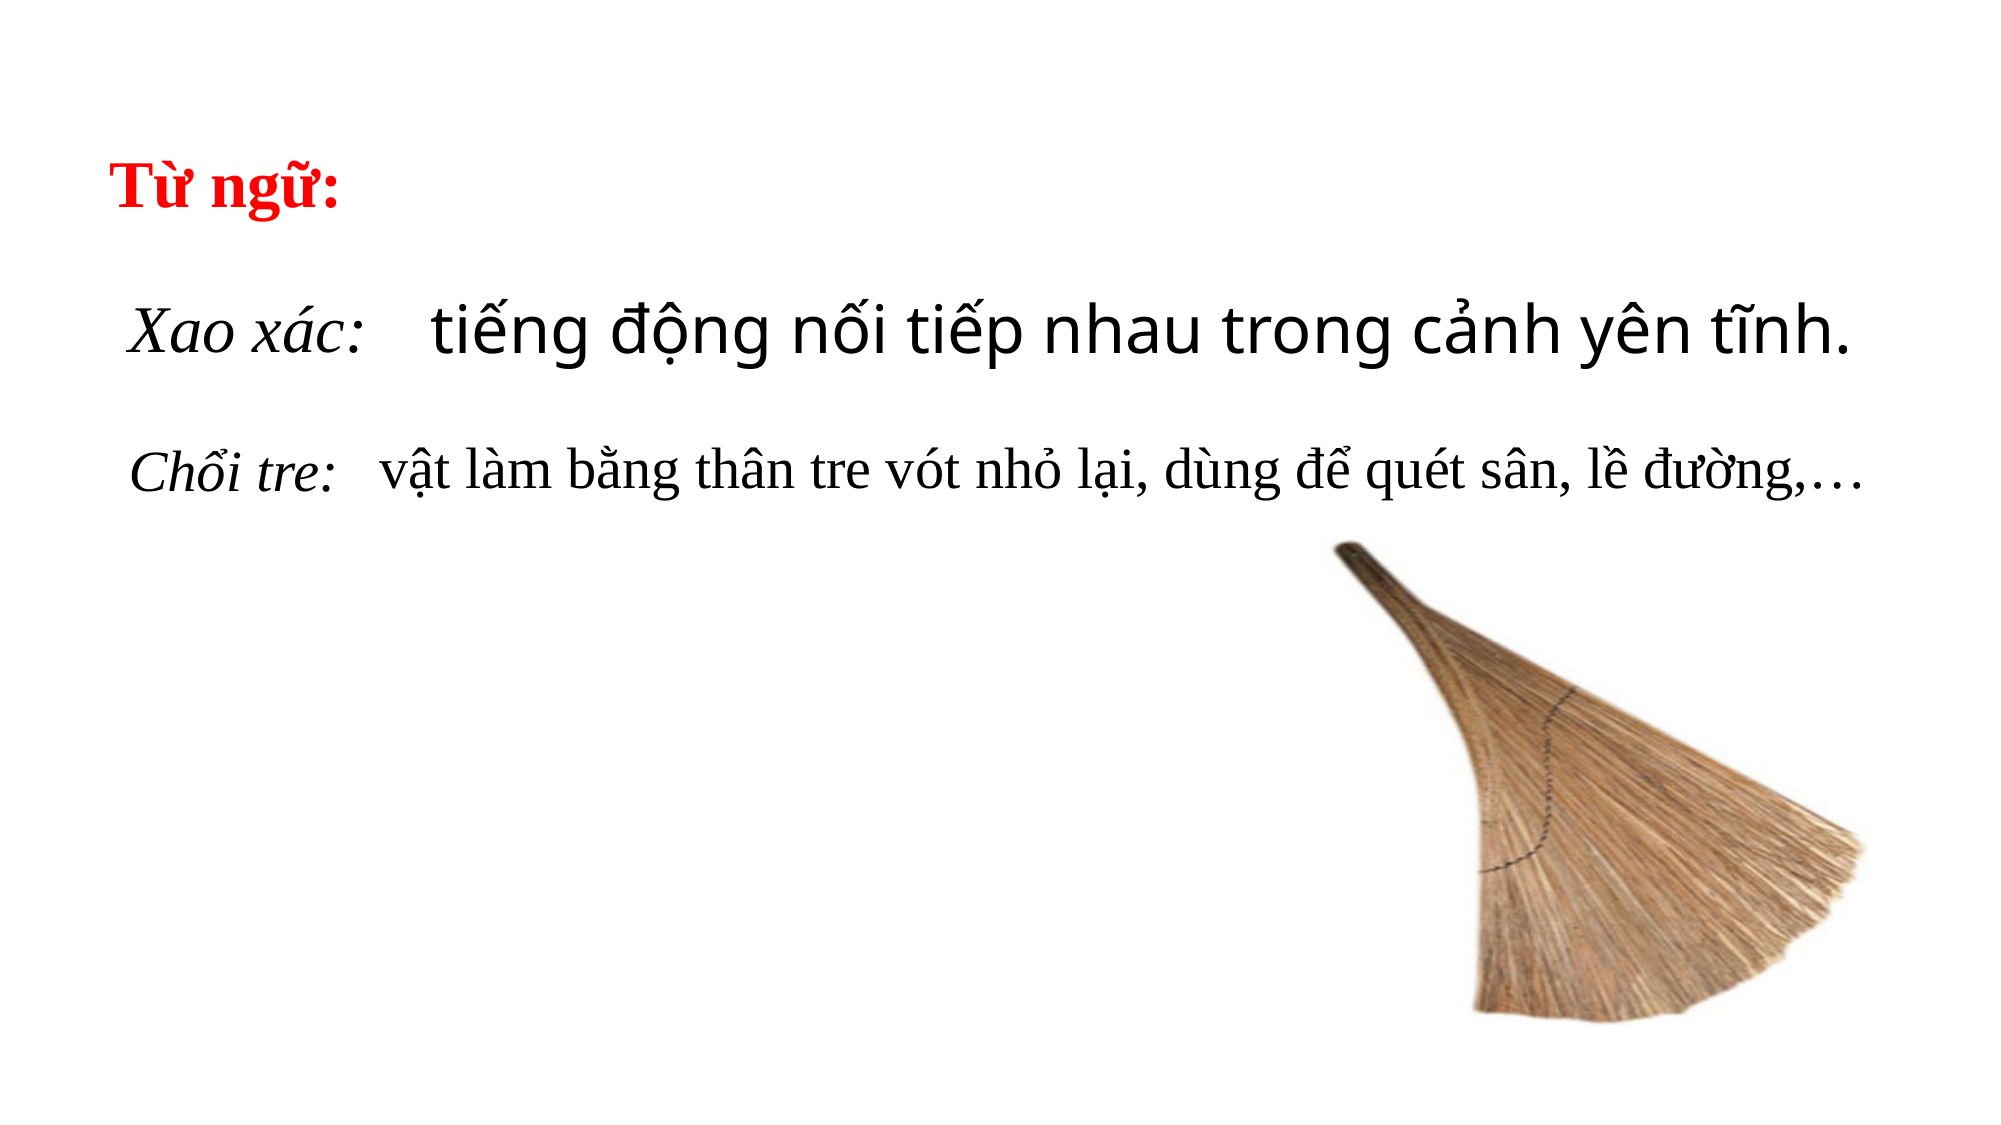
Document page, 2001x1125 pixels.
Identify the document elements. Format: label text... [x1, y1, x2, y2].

text_box vật làm bằng thân tre vót nhỏ lại, dùng để quét sân, lề đường,… [365, 422, 1943, 508]
text_box Xao xác: [113, 278, 439, 374]
text_box tiếng động nối tiếp nhau trong cảnh yên tĩnh. [415, 279, 1887, 375]
text_box Chổi tre: [113, 425, 384, 511]
text_box Từ ngữ: [94, 133, 359, 229]
picture [1224, 534, 1909, 1030]
